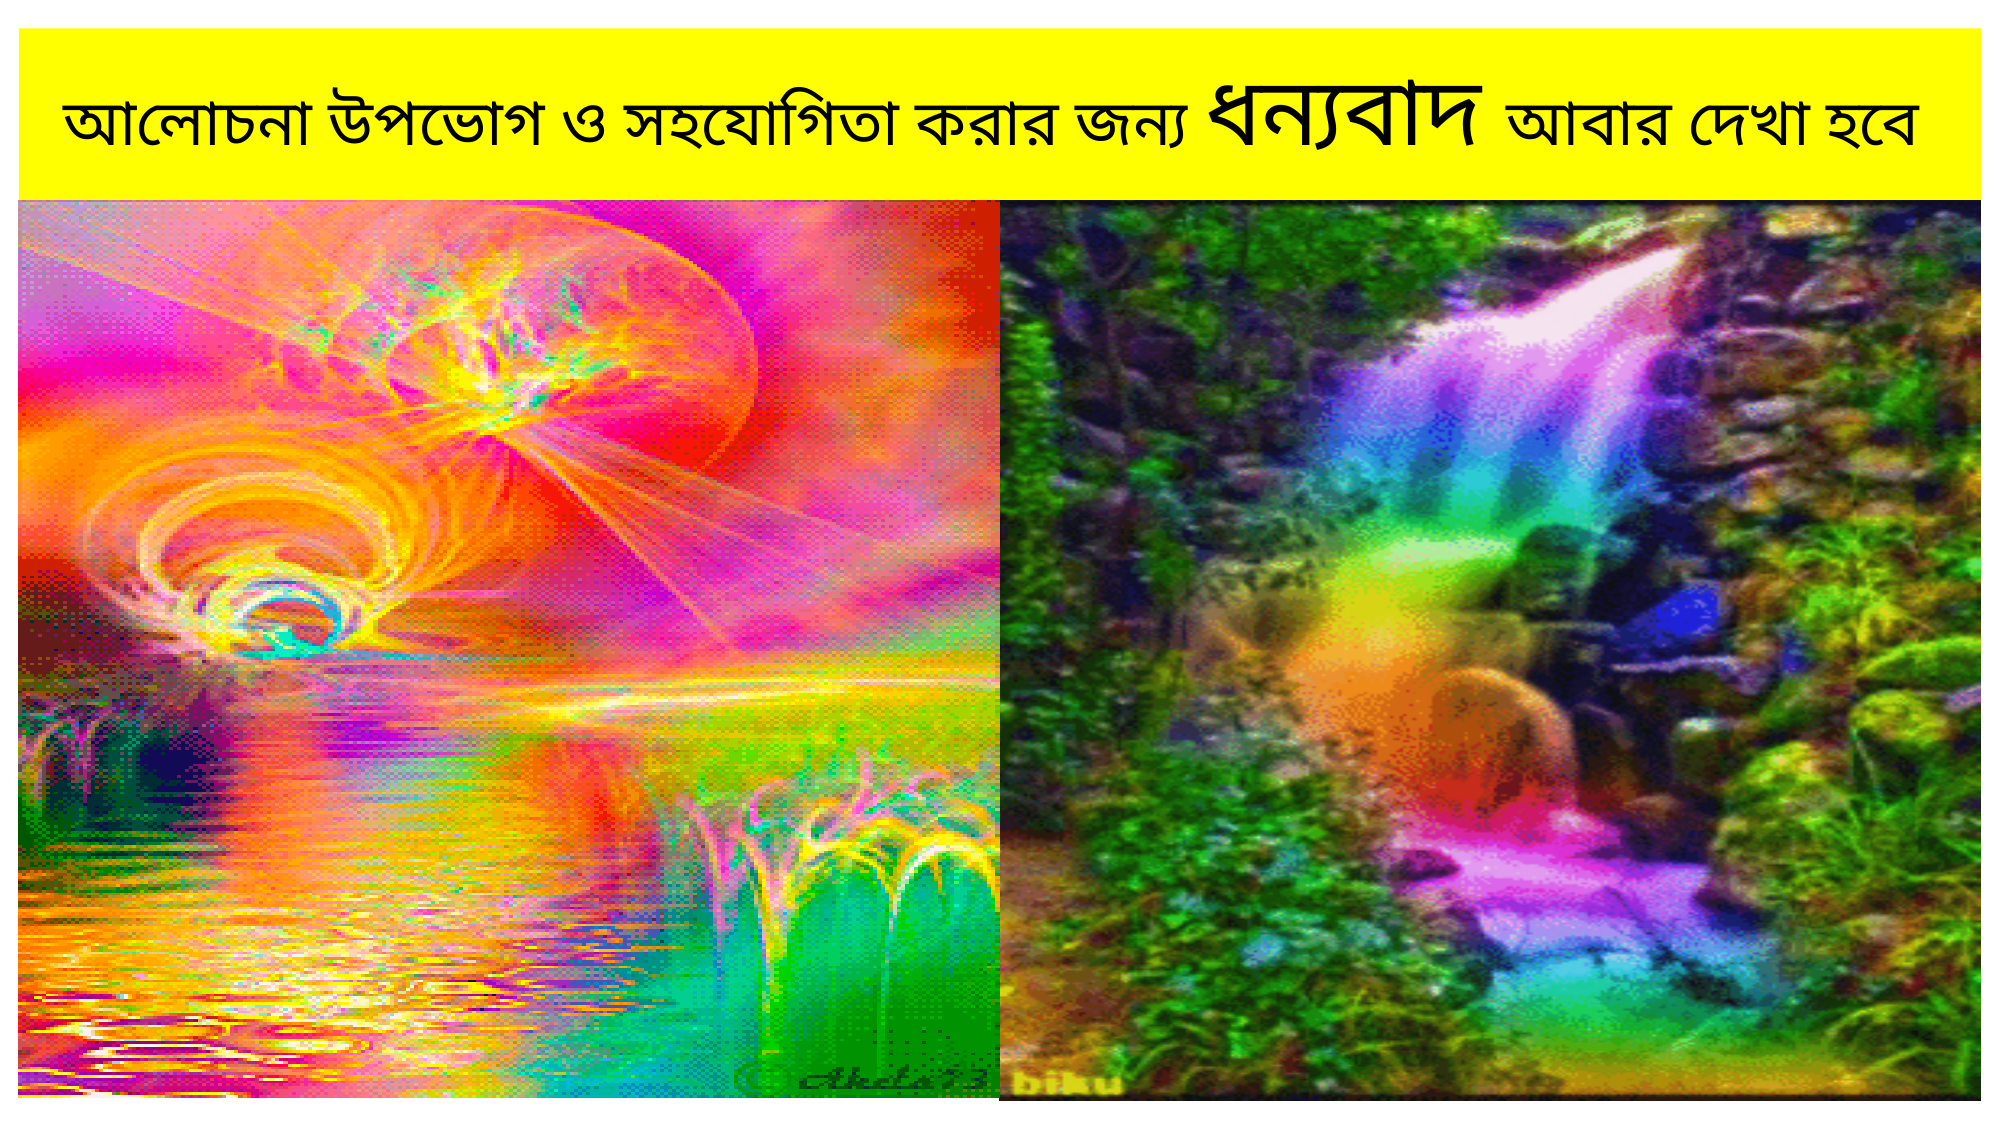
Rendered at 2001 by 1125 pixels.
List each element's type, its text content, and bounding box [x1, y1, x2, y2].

title আলোচনা উপভোগ ও সহযোগিতা করার জন্য ধন্যবাদ আবার দেখা হবে [18, 28, 1982, 201]
picture [18, 200, 1981, 1101]
picture [628, 1093, 638, 1098]
